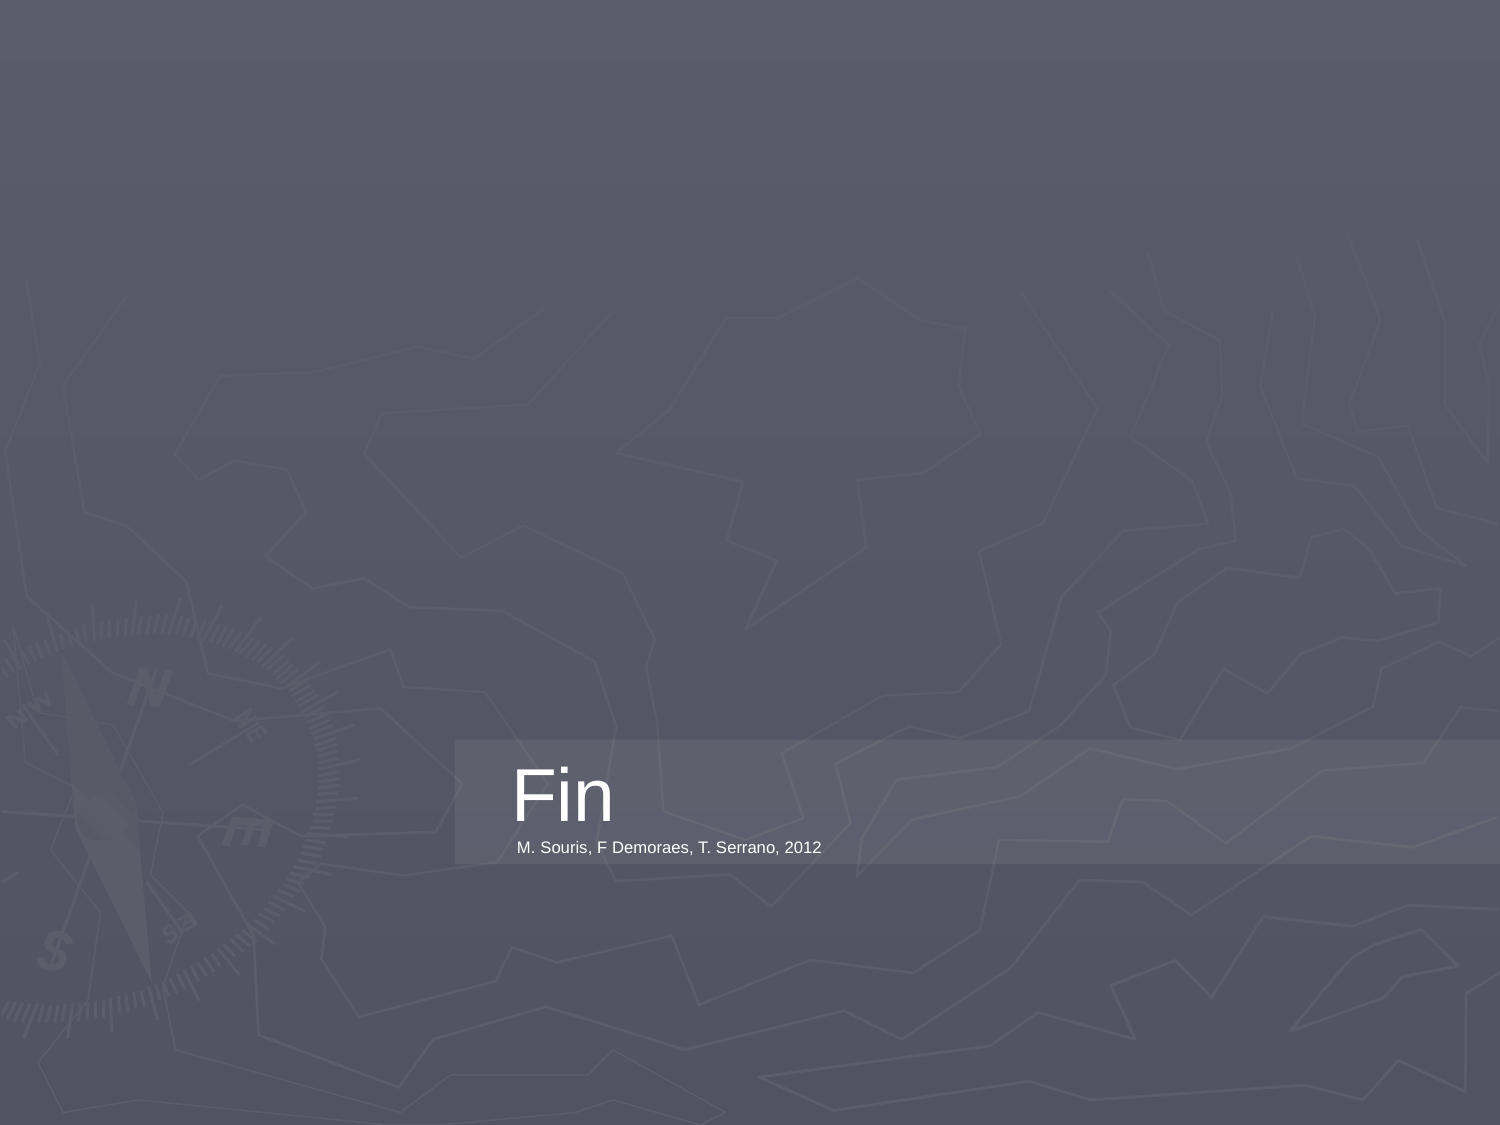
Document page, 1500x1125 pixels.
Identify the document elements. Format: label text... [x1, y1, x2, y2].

text_box Fin M. Souris, F Demoraes, T. Serrano, 2012 [454, 739, 1500, 865]
